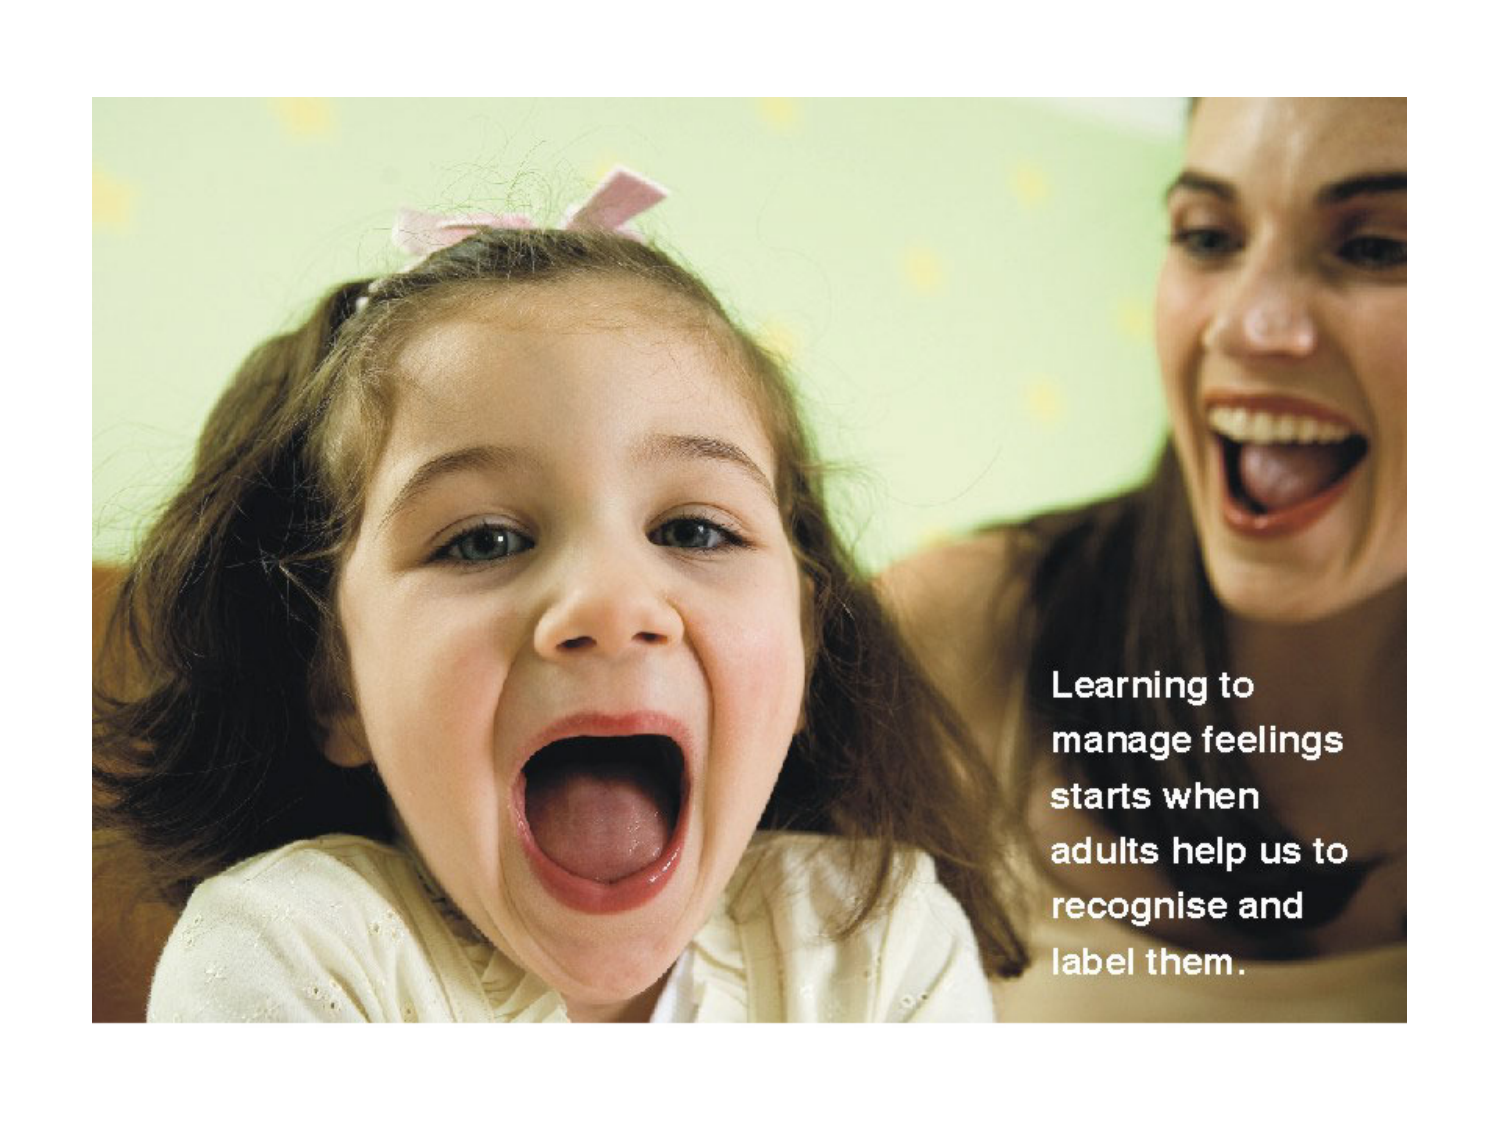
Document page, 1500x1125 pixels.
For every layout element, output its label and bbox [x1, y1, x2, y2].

picture [92, 97, 1408, 1028]
